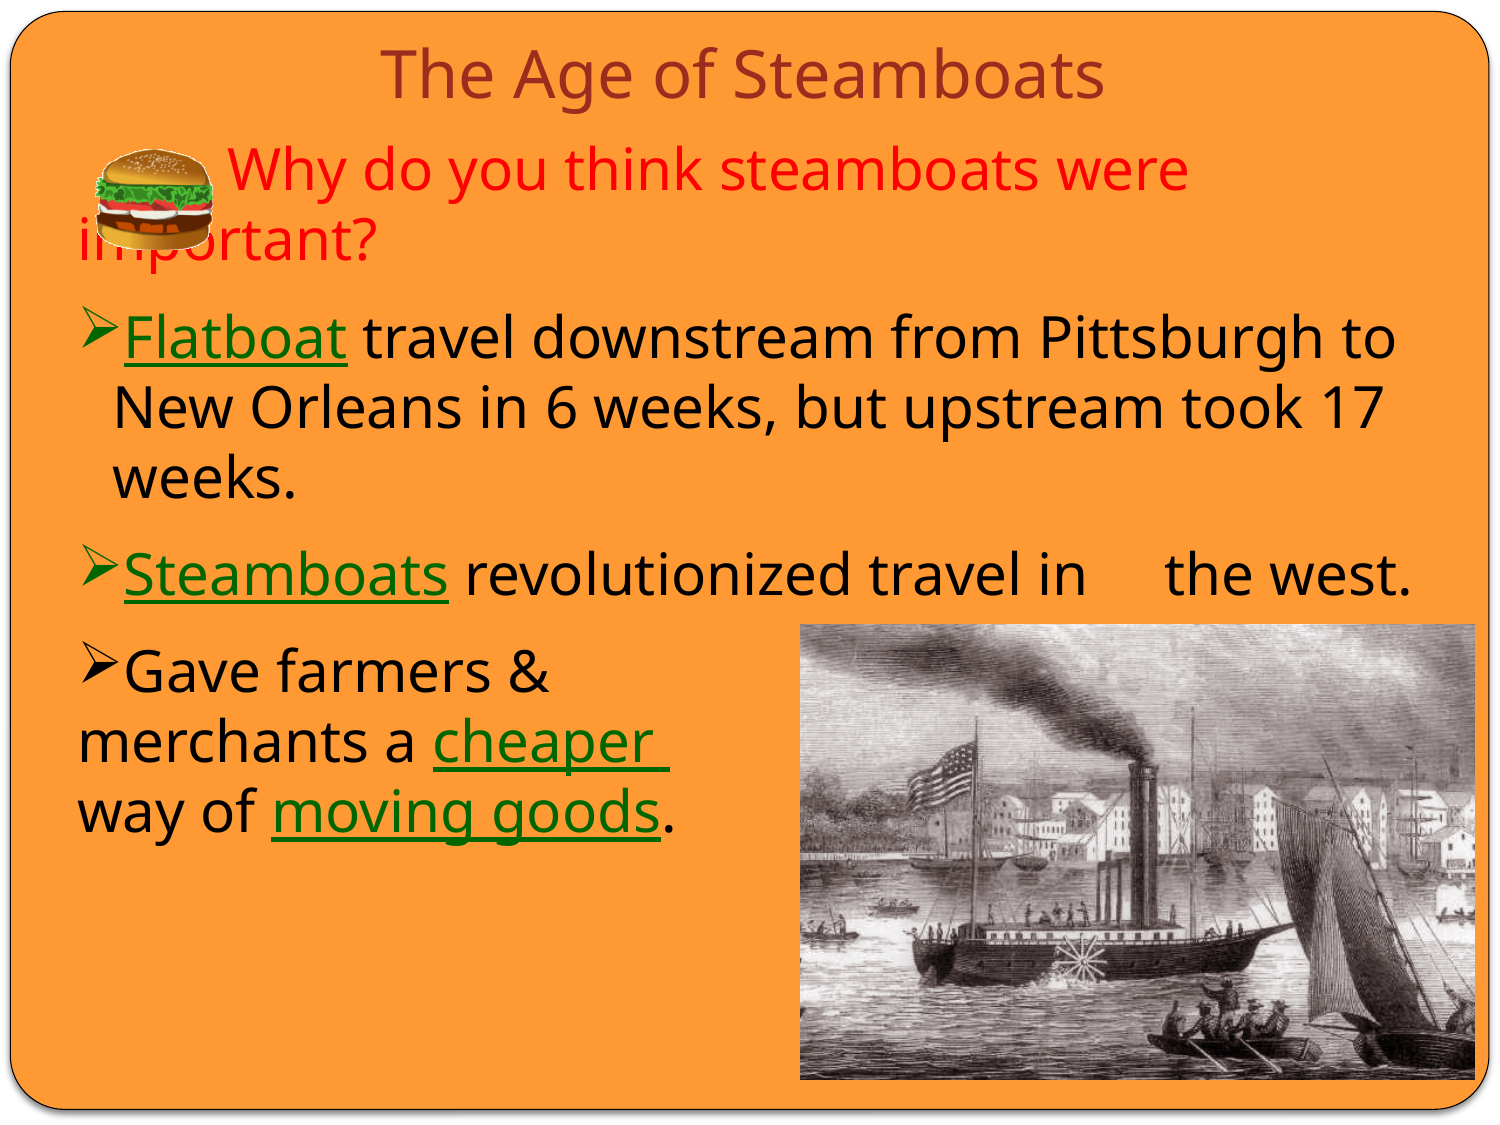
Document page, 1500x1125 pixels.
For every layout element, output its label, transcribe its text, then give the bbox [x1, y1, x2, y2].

picture [799, 624, 1476, 1080]
picture [94, 149, 213, 251]
text_box Why do you think steamboats were important? Flatboat travel downstream from Pittsburgh to New Orleans in 6 weeks, but upstream took 17 weeks. Steamboats revolutionized travel in the west. Gave farmers & merchants a cheaper way of moving goods. [62, 124, 1450, 992]
text_box The Age of Steamboats [87, 24, 1400, 120]
